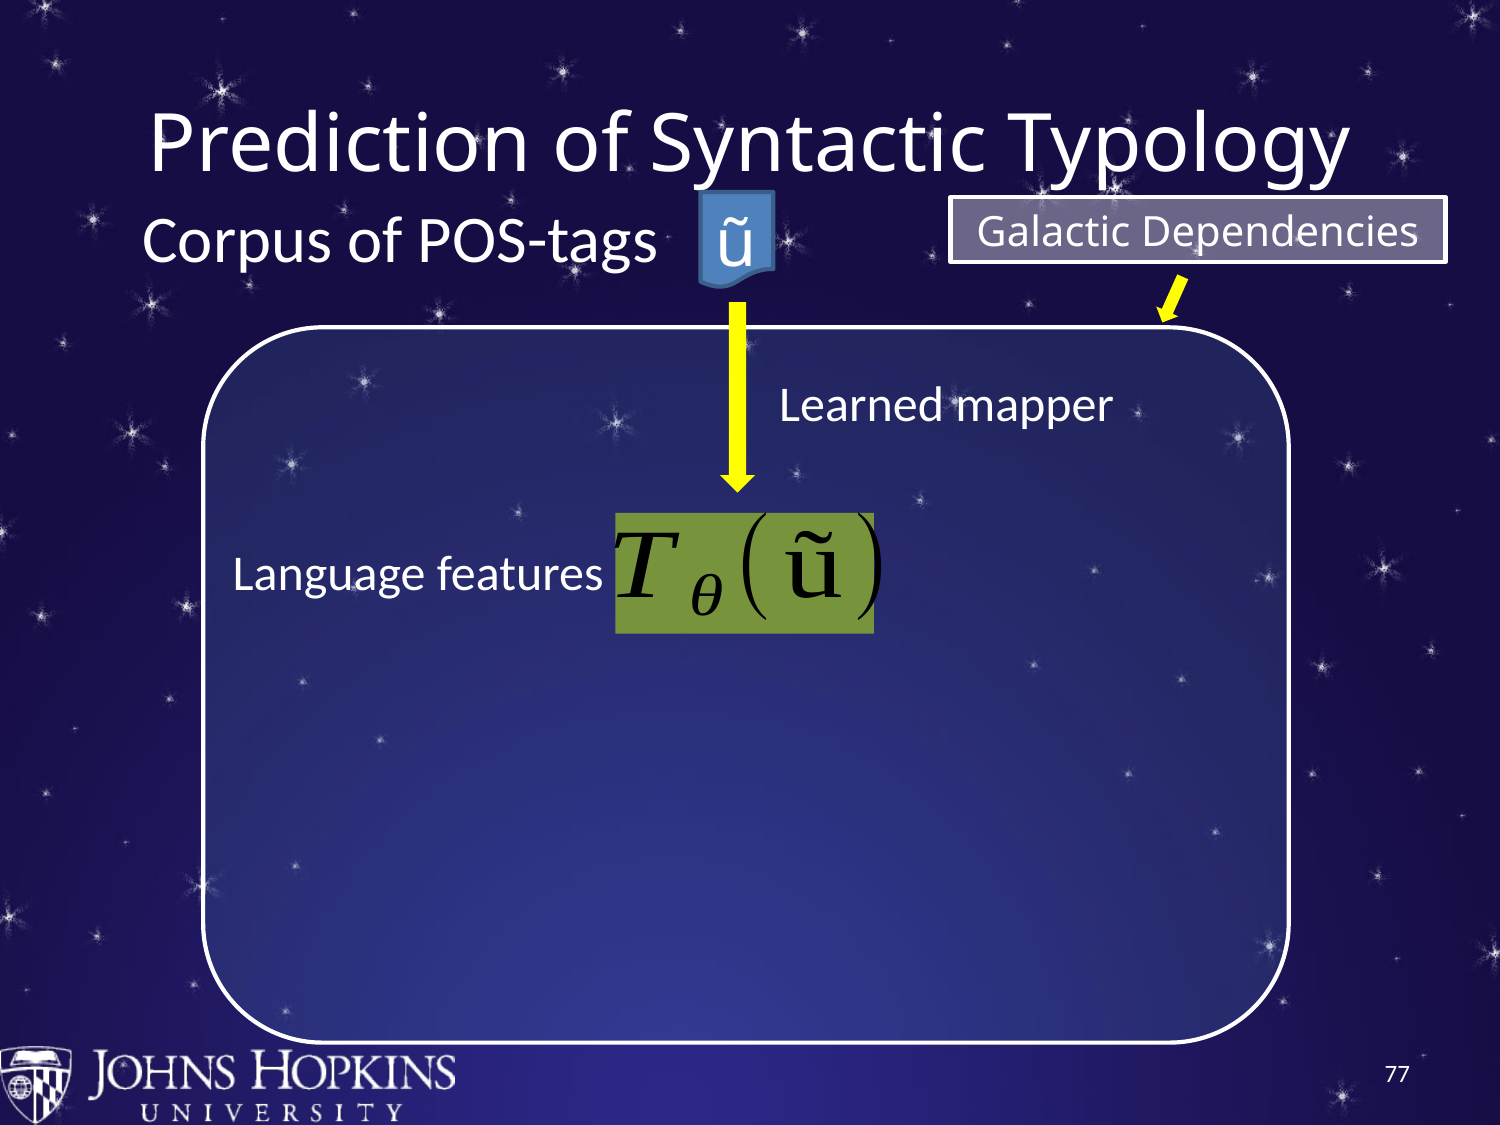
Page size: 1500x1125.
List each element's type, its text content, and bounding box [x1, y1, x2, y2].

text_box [615, 512, 875, 640]
text_box Language features [217, 533, 610, 608]
text_box [201, 325, 1291, 1045]
slide_number 77 [1074, 1042, 1425, 1103]
text_box Learned mapper [764, 363, 1130, 439]
text_box Corpus of POS-tags [119, 188, 682, 284]
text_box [950, 196, 1446, 325]
text_box ũ [698, 189, 776, 289]
title Prediction of Syntactic Typology [75, 45, 1425, 233]
picture [0, 0, 1500, 1125]
text_box [718, 299, 757, 495]
